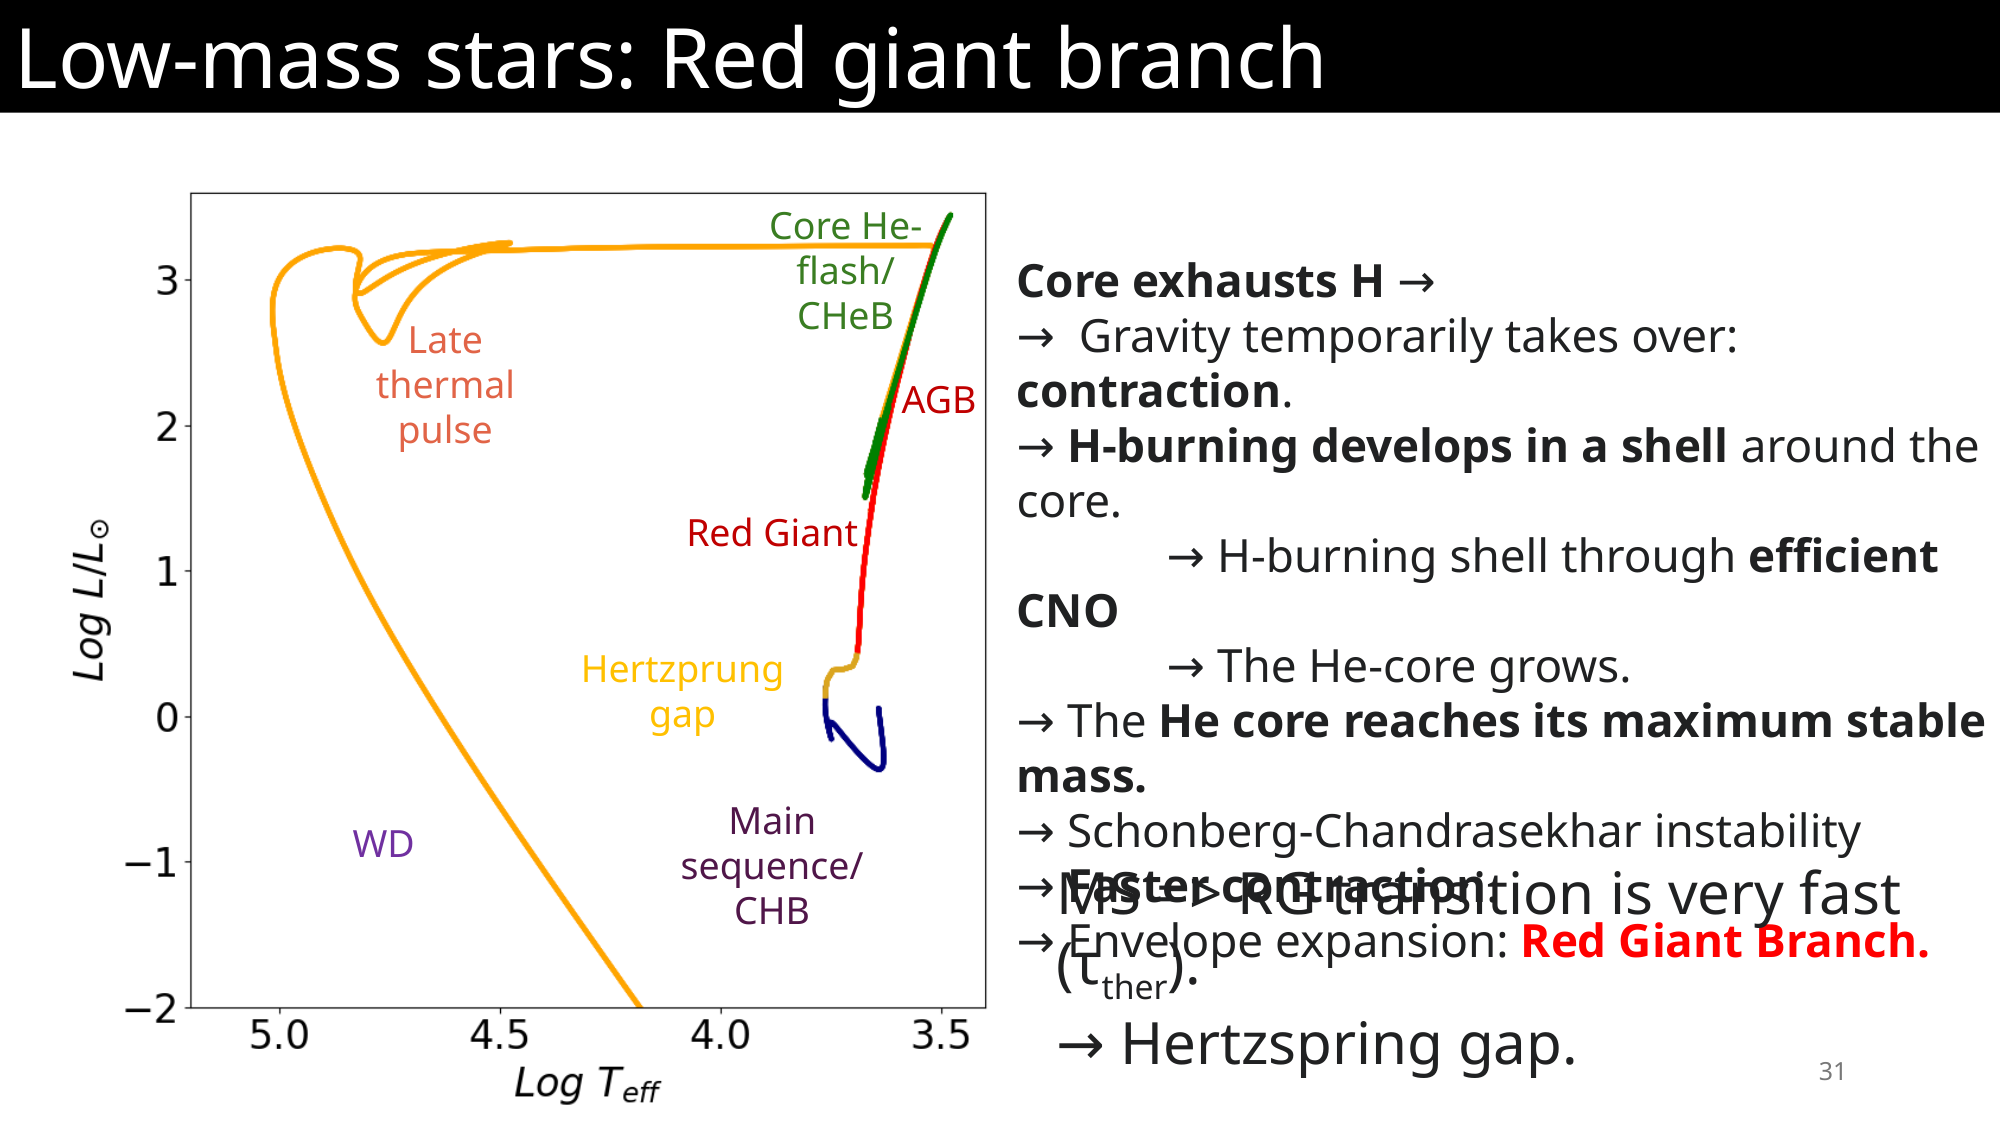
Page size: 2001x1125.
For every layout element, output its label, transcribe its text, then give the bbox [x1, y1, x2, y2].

text_box Core exhausts H → → Gravity temporarily takes over: contraction. → H-burning develops in a shell around the core. → H-burning shell through efficient CNO → The He-core grows. → The He core reaches its maximum stable mass. → Schonberg-Chandrasekhar instability → Faster contraction. → Envelope expansion: Red Giant Branch. [1004, 244, 2000, 974]
text_box MS => RG transition is very fast (τther). → Hertzspring gap. [1041, 848, 1946, 1084]
text_box Low-mass stars: Red giant branch [0, 0, 2000, 113]
slide_number 31 [1412, 1042, 1863, 1103]
text_box AGB [1004, 368, 1047, 429]
picture [54, 175, 1004, 1125]
